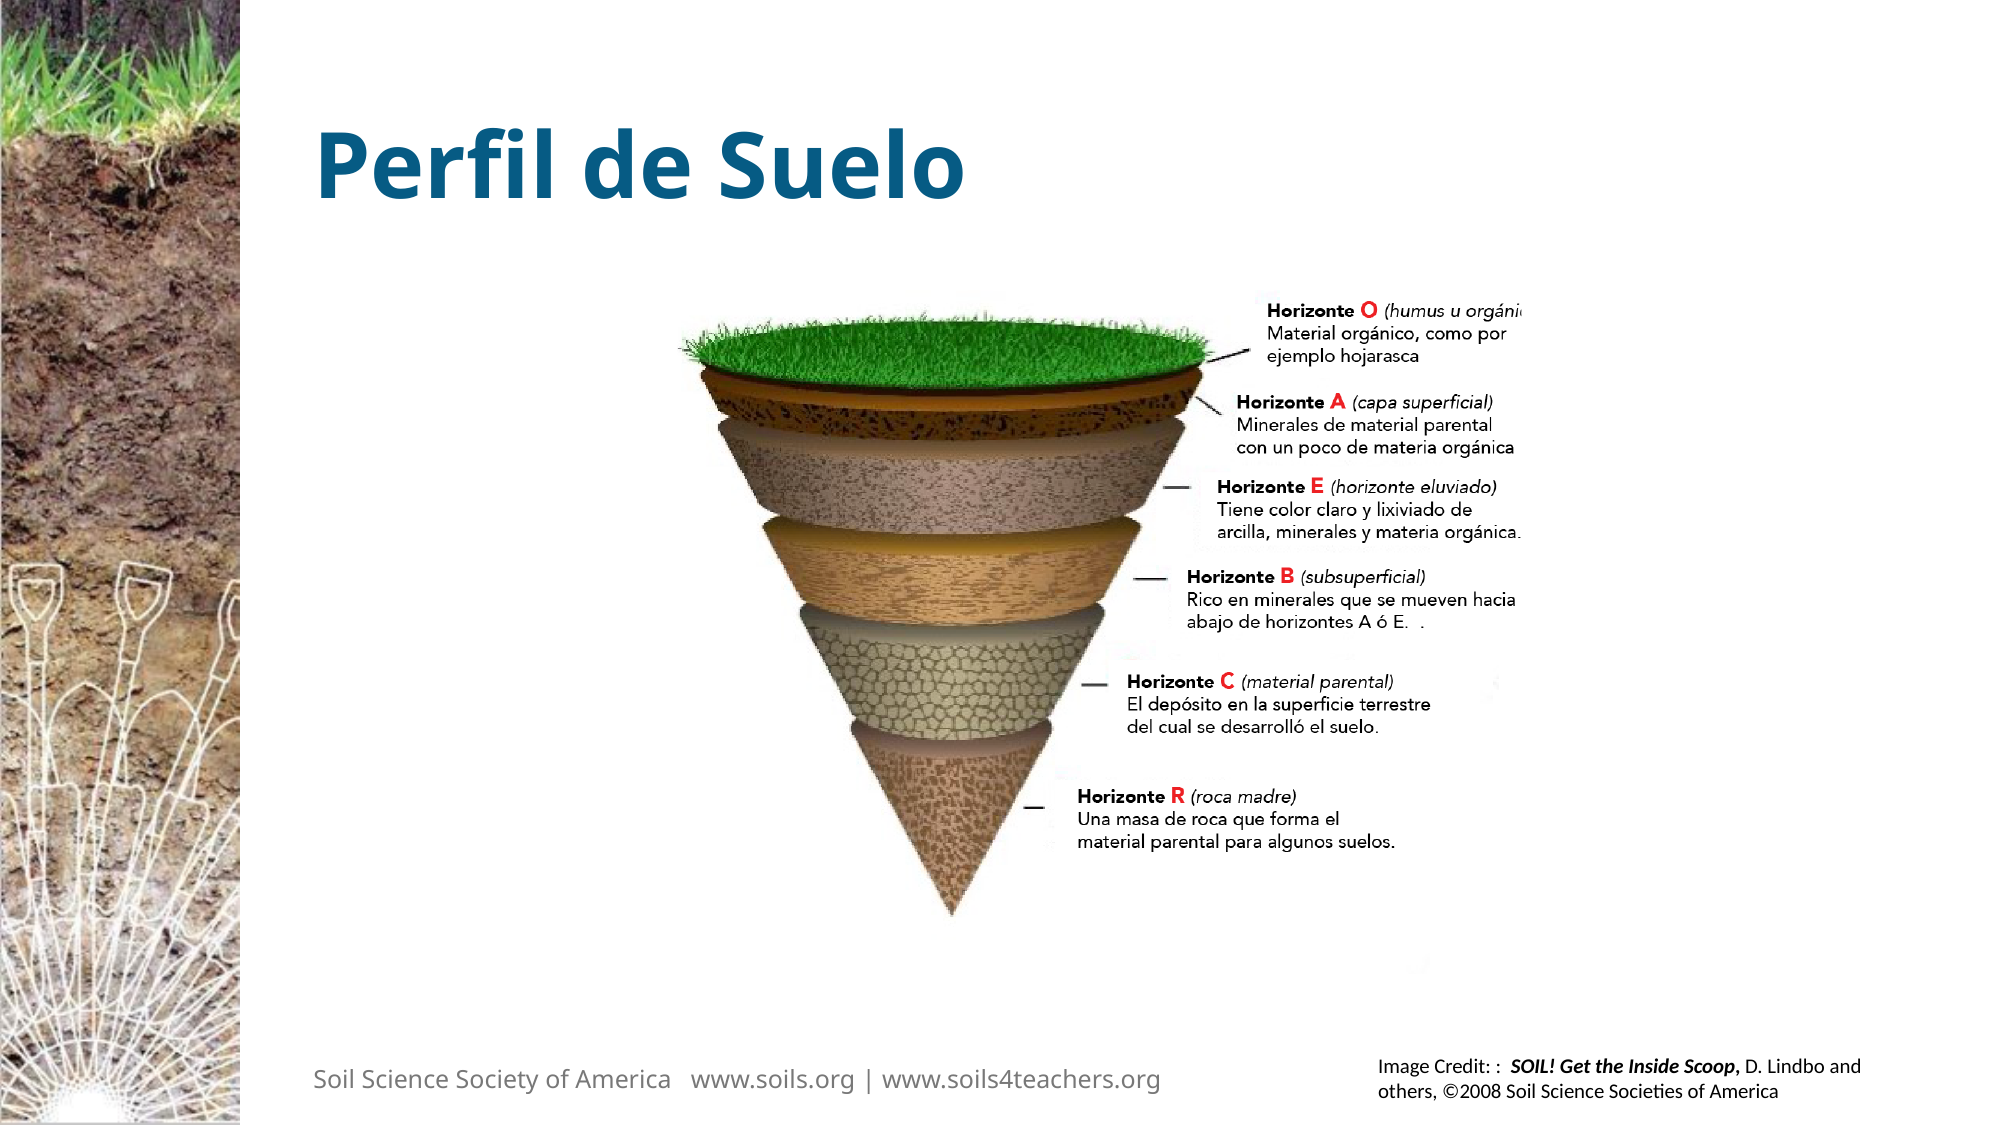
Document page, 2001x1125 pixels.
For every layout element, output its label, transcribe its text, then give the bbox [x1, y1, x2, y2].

title Perfil de Suelo [298, 59, 1863, 278]
picture [677, 264, 1522, 974]
picture [0, 0, 240, 1125]
slide_number Soil Science Society of America www.soils.org | www.soils4teachers.org [298, 1053, 1297, 1104]
text_box Image Credit: : SOIL! Get the Inside Scoop, D. Lindbo and others, ©2008 Soil Science Societies of America [1363, 1037, 1937, 1125]
